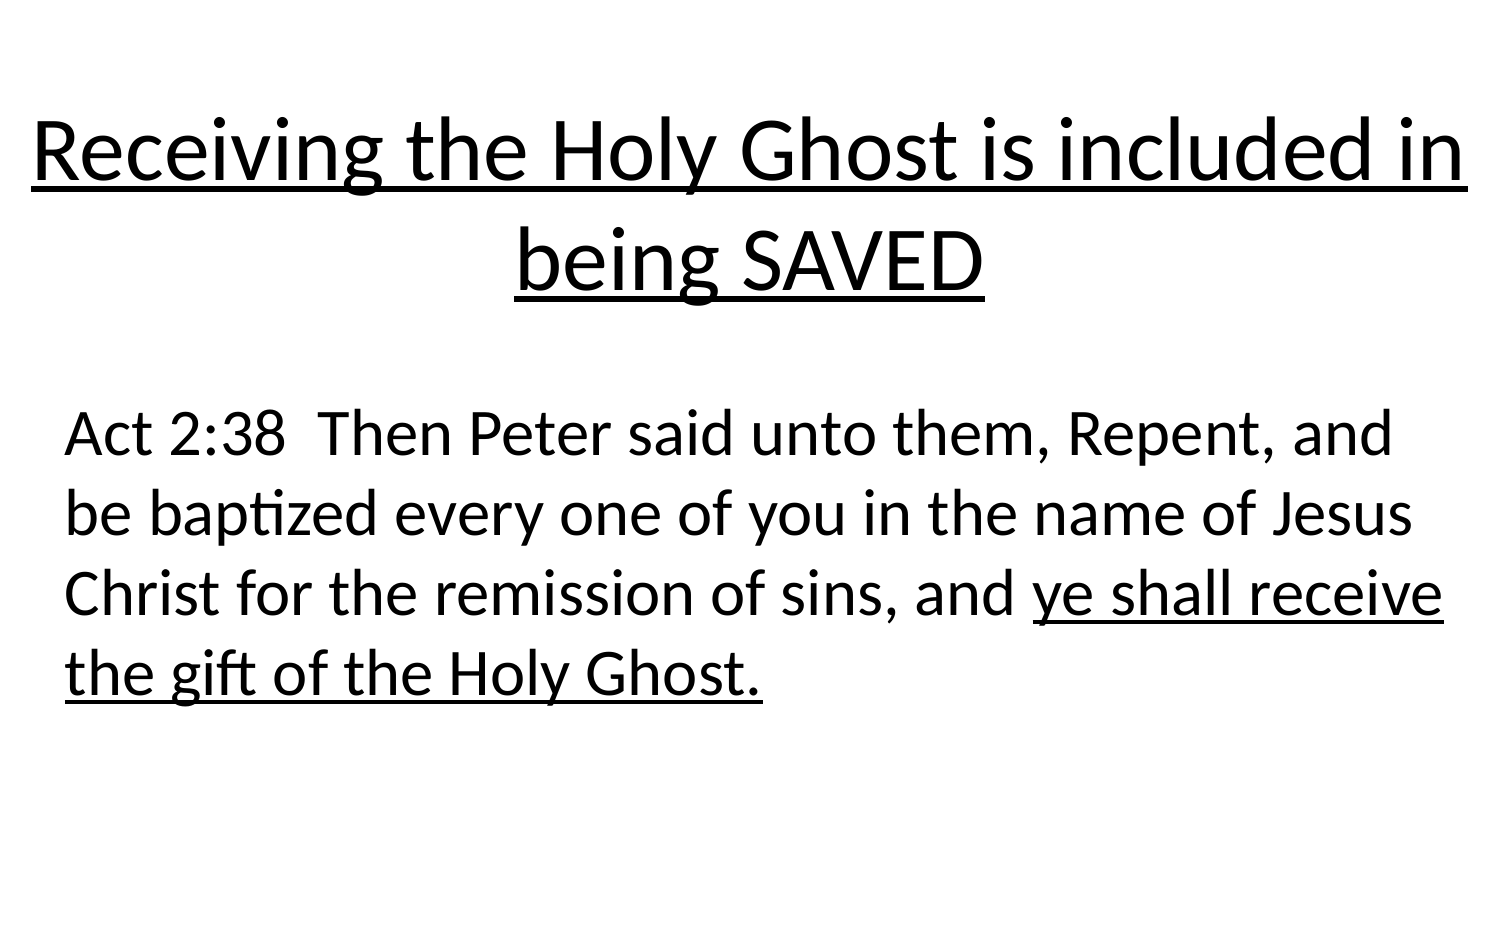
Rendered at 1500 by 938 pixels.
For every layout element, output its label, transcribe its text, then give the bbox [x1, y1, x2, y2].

text_box Receiving the Holy Ghost is included in being SAVED [0, 81, 1500, 316]
text_box Act 2:38 Then Peter said unto them, Repent, and be baptized every one of you in the name of Jesus Christ for the remission of sins, and ye shall receive the gift of the Holy Ghost. [49, 381, 1463, 716]
